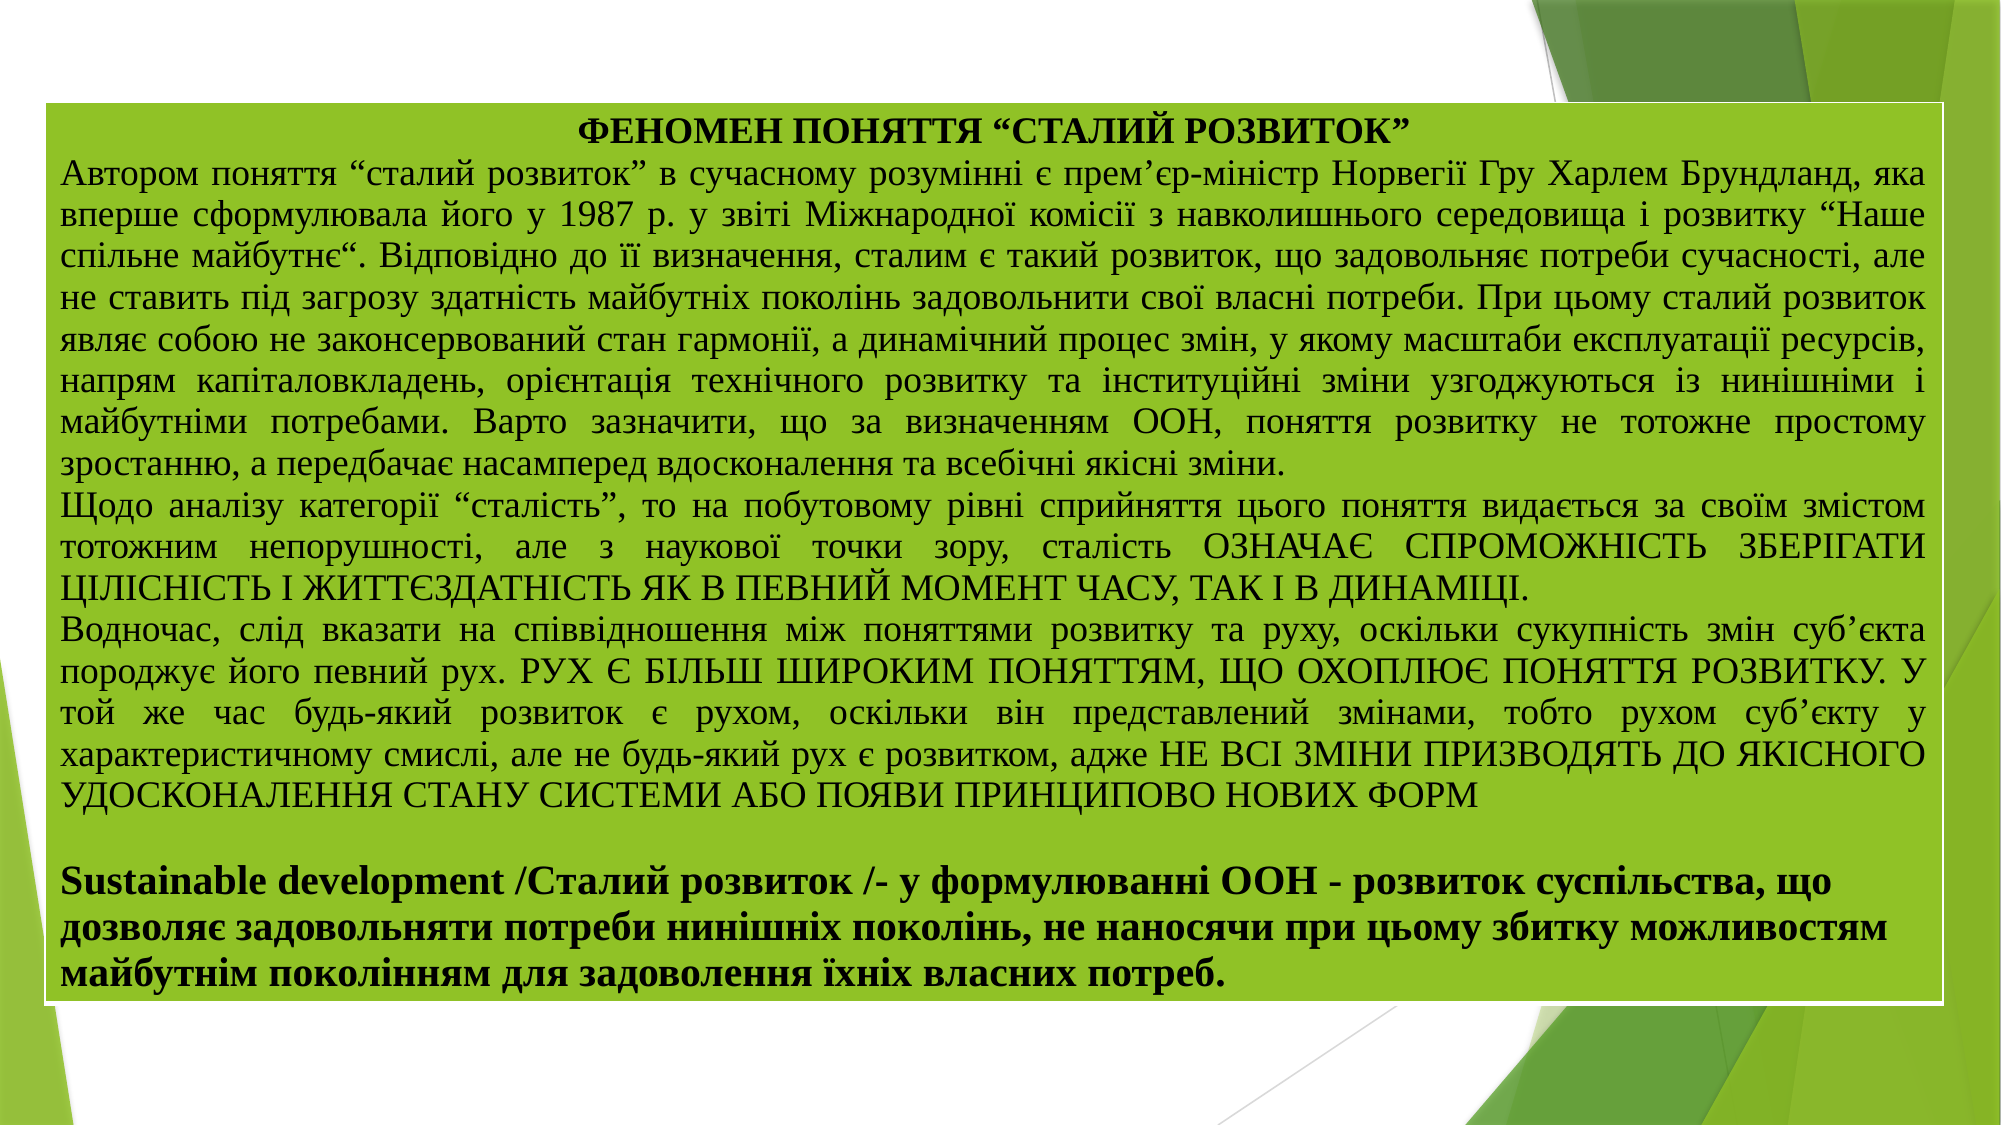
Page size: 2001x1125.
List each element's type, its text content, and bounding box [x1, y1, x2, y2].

table_header ФЕНОМЕН ПОНЯТТЯ “СТАЛИЙ РОЗВИТОК” Автором поняття “сталий розвитокˮ в сучасному розумінні є прем’єр-міністр Норвегії Гру Харлем Брундланд, яка вперше сформулювала його у 1987 р. у звіті Міжнародної комісії з навколишнього середовища і розвитку “Наше спільне майбутнє“. Відповідно до її визначення, сталим є такий розвиток, що задовольняє потреби сучасності, але не ставить під загрозу здатність майбутніх поколінь задовольнити свої власні потреби. При цьому сталий розвиток являє собою не законсервований стан гармонії, а динамічний процес змін, у якому масштаби експлуатації ресурсів, напрям капіталовкладень, орієнтація технічного розвитку та інституційні зміни узгоджуються із нинішніми і майбутніми потребами. Варто зазначити, що за визначенням ООН, поняття розвитку не тотожне простому зростанню, а передбачає насамперед вдосконалення та всебічні якісні зміни. Щодо аналізу категорії “сталістьˮ, то на побутовому рівні сприйняття цього поняття видається за своїм змістом тотожним непорушності, але з наукової точки зору, сталість ОЗНАЧАЄ СПРОМОЖНІСТЬ ЗБЕРІГАТИ ЦІЛІСНІСТЬ І ЖИТТЄЗДАТНІСТЬ ЯК В ПЕВНИЙ МОМЕНТ ЧАСУ, ТАК І В ДИНАМІЦІ. Водночас, слід вказати на співвідношення між поняттями розвитку та руху, оскільки сукупність змін суб’єкта породжує його певний рух. РУХ Є БІЛЬШ ШИРОКИМ ПОНЯТТЯМ, ЩО ОХОПЛЮЄ ПОНЯТТЯ РОЗВИТКУ. У той же час будь-який розвиток є рухом, оскільки він представлений змінами, тобто рухом суб’єкту у характеристичному смислі, але не будь-який рух є розвитком, адже НЕ ВСІ ЗМІНИ ПРИЗВОДЯТЬ ДО ЯКІСНОГО УДОСКОНАЛЕННЯ СТАНУ СИСТЕМИ АБО ПОЯВИ ПРИНЦИПОВО НОВИХ ФОРМ Sustainable development /Сталий розвиток /- у формулюванні ООН - розвиток суспільства, що дозволяє задовольняти потреби нинішніх поколінь, не наносячи при цьому збитку можливостям майбутнім поколінням для задоволення їхніх власних потреб. [46, 103, 1942, 1001]
